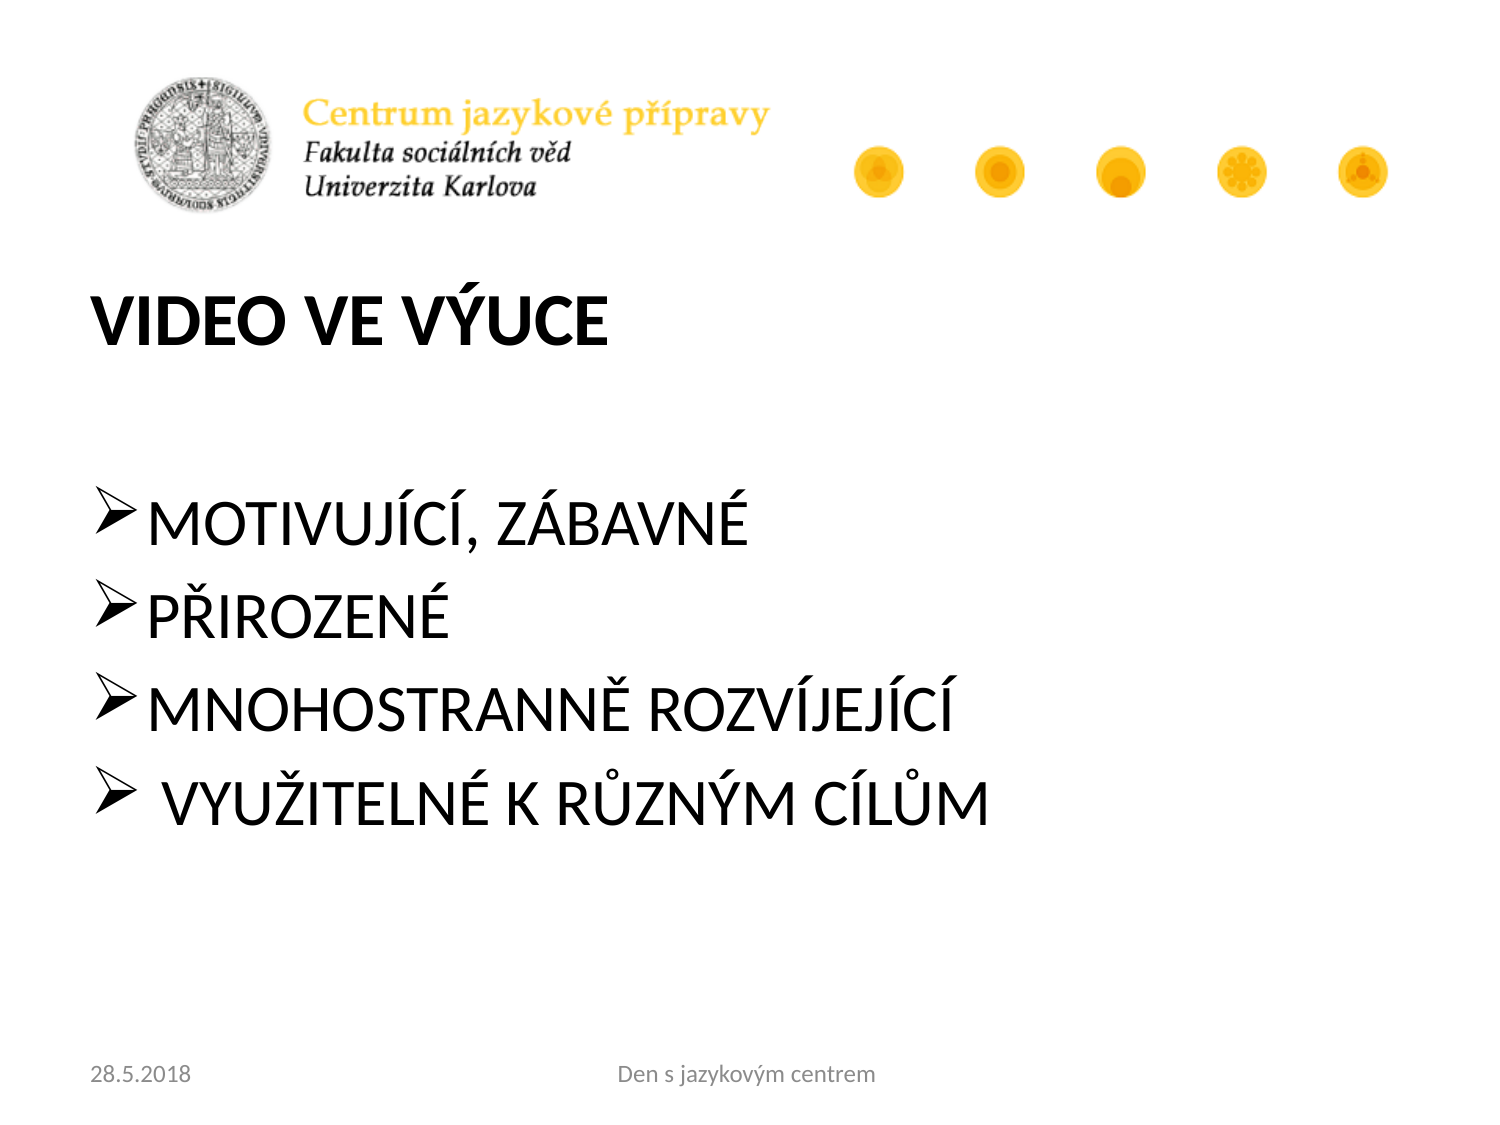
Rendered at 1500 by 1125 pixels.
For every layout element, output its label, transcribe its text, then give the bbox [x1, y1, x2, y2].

footer Den s jazykovým centrem [512, 1042, 988, 1103]
list VIDEO VE VÝUCE MOTIVUJÍCÍ, ZÁBAVNÉ PŘIROZENÉ MNOHOSTRANNĚ ROZVÍJEJÍCÍ VYUŽITELNÉ K RŮZNÝM CÍLŮM [75, 262, 1425, 1005]
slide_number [75, 1042, 425, 1103]
picture [123, 54, 1397, 235]
